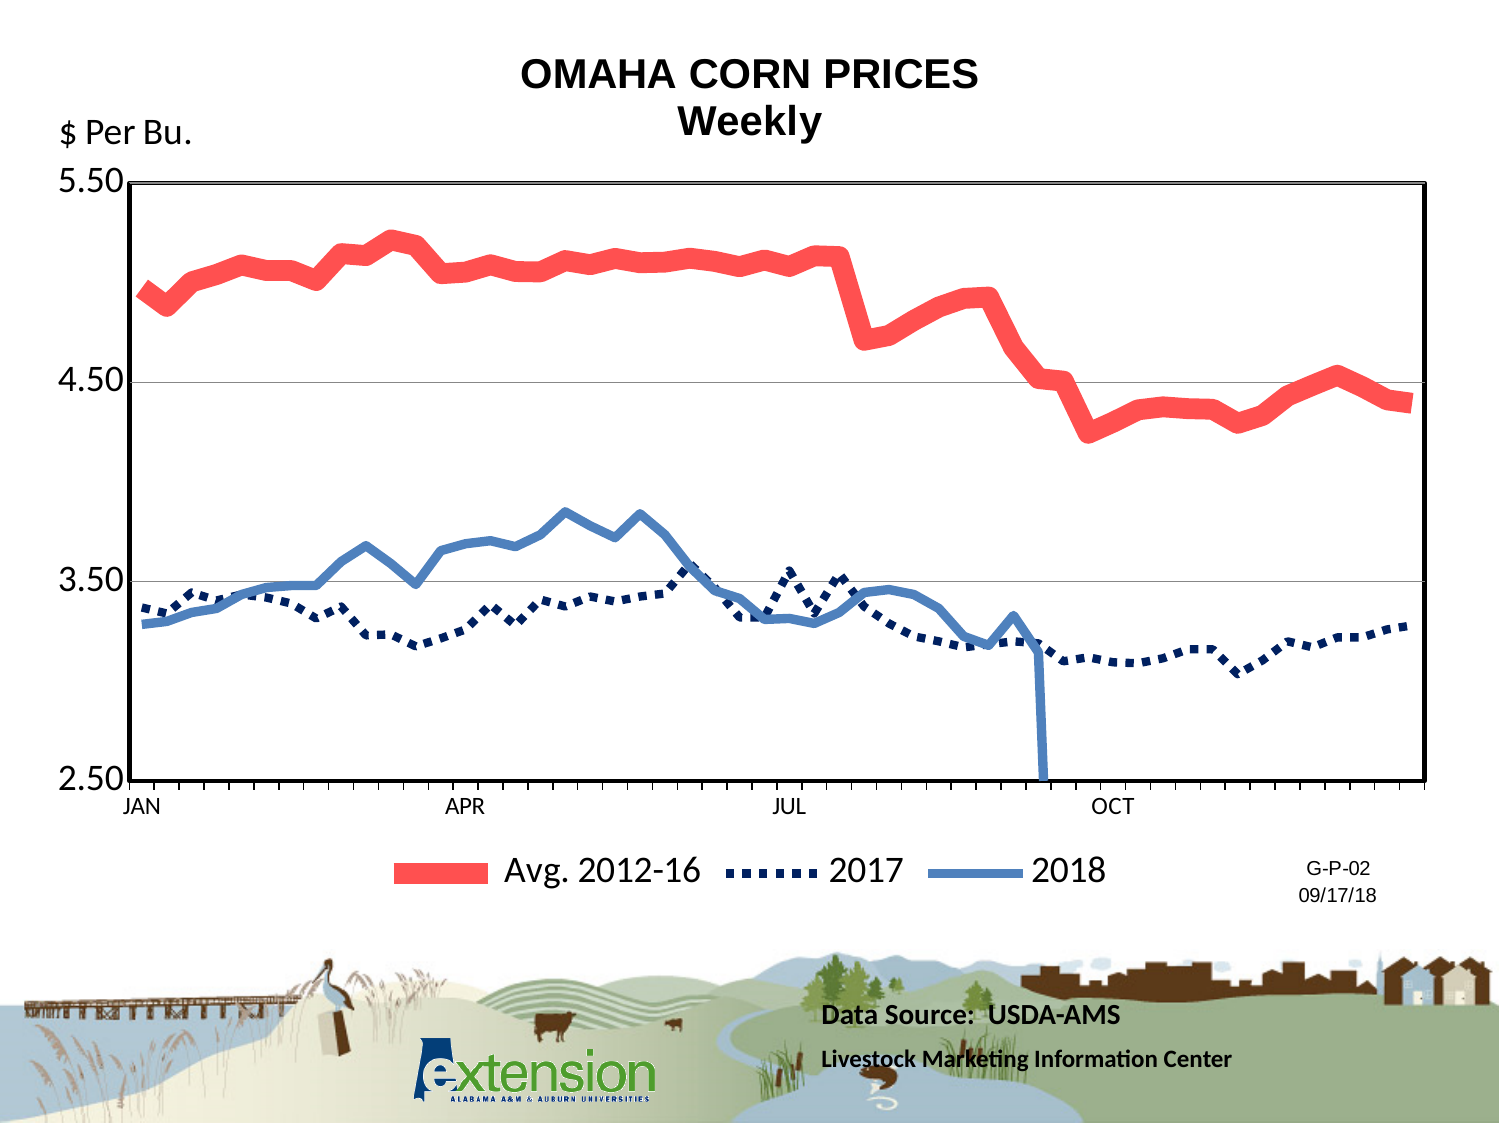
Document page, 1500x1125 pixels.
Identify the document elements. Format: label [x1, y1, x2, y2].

picture [0, 949, 1499, 1125]
picture [1287, 855, 1388, 911]
chart [24, 12, 1476, 901]
